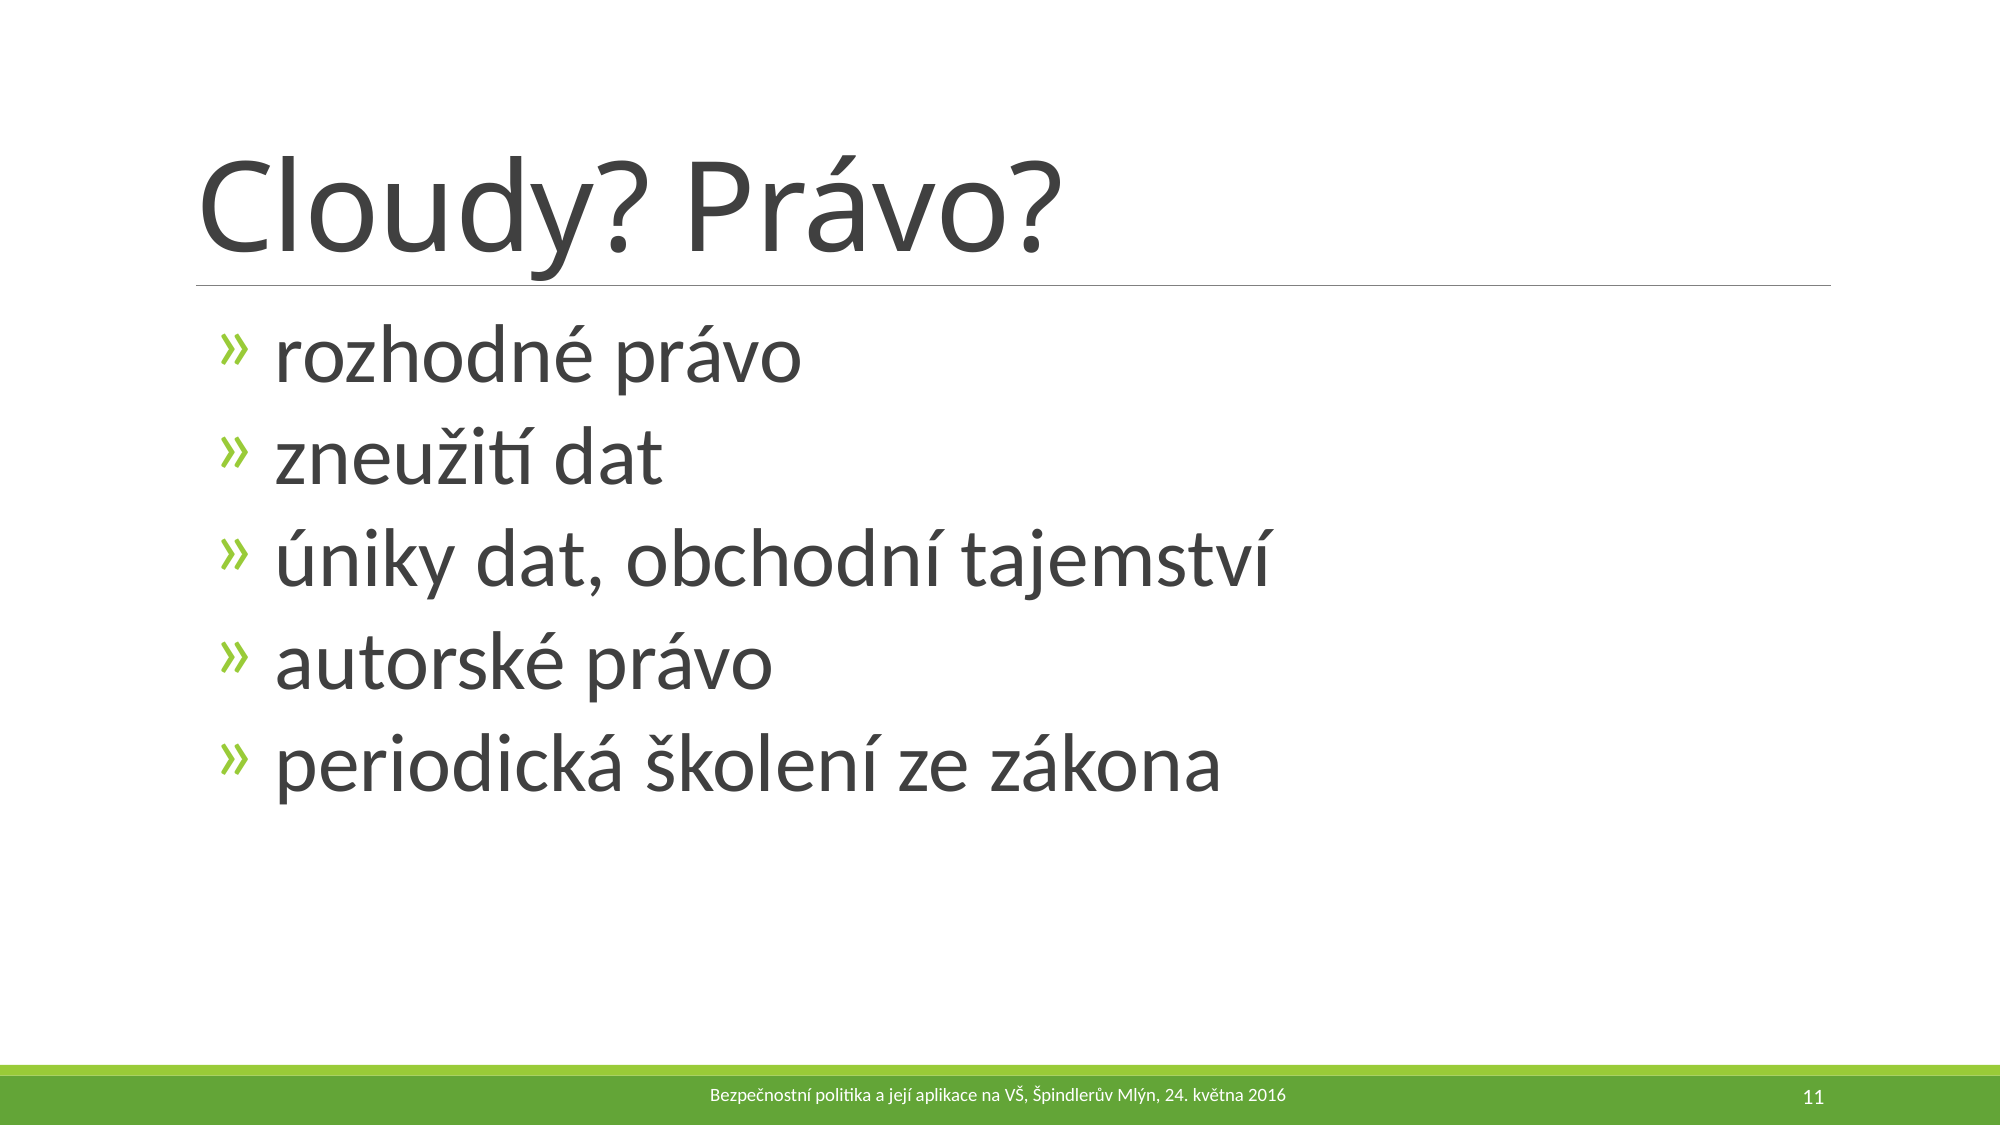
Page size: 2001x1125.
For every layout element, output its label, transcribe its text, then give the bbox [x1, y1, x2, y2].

footer Bezpečnostní politika a její aplikace na VŠ, Špindlerův Mlýn, 24. května 2016 [604, 1064, 1396, 1125]
list rozhodné právo zneužití dat úniky dat, obchodní tajemství autorské právo periodická školení ze zákona [180, 302, 1830, 963]
slide_number 11 [1624, 1065, 1840, 1125]
title Cloudy? Právo? [180, 47, 1830, 285]
